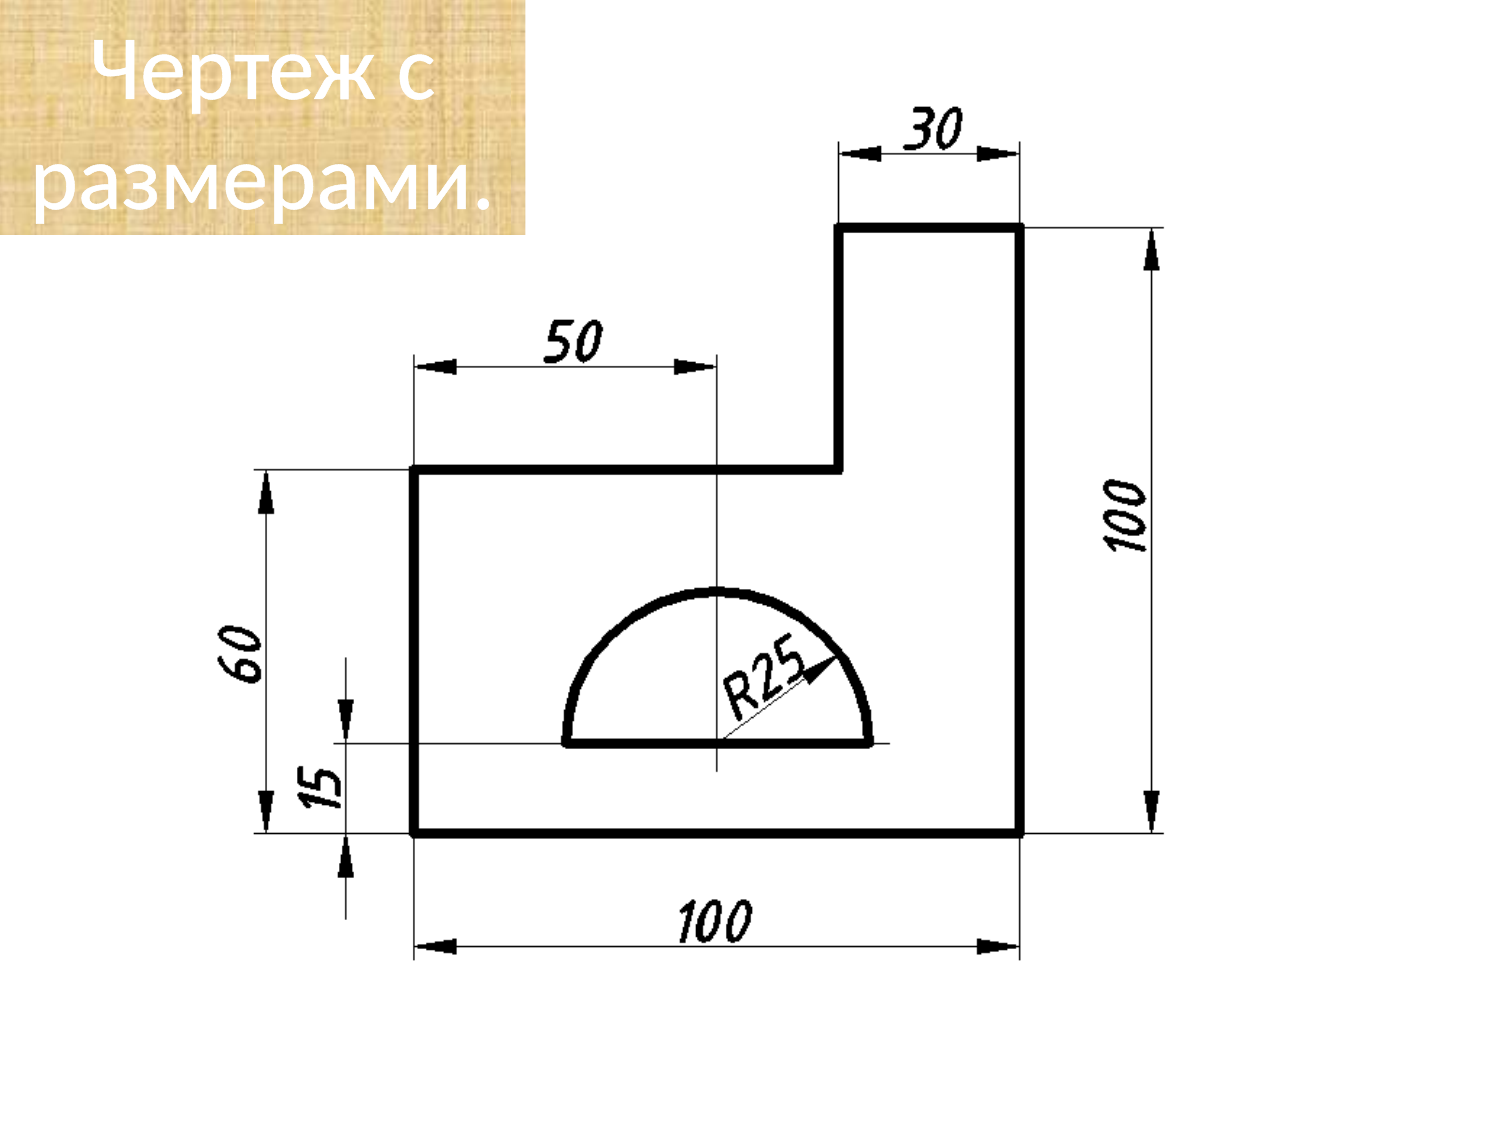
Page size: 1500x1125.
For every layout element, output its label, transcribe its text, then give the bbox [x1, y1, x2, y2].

text_box Чертеж с размерами. [0, 0, 526, 235]
picture [206, 0, 1500, 989]
